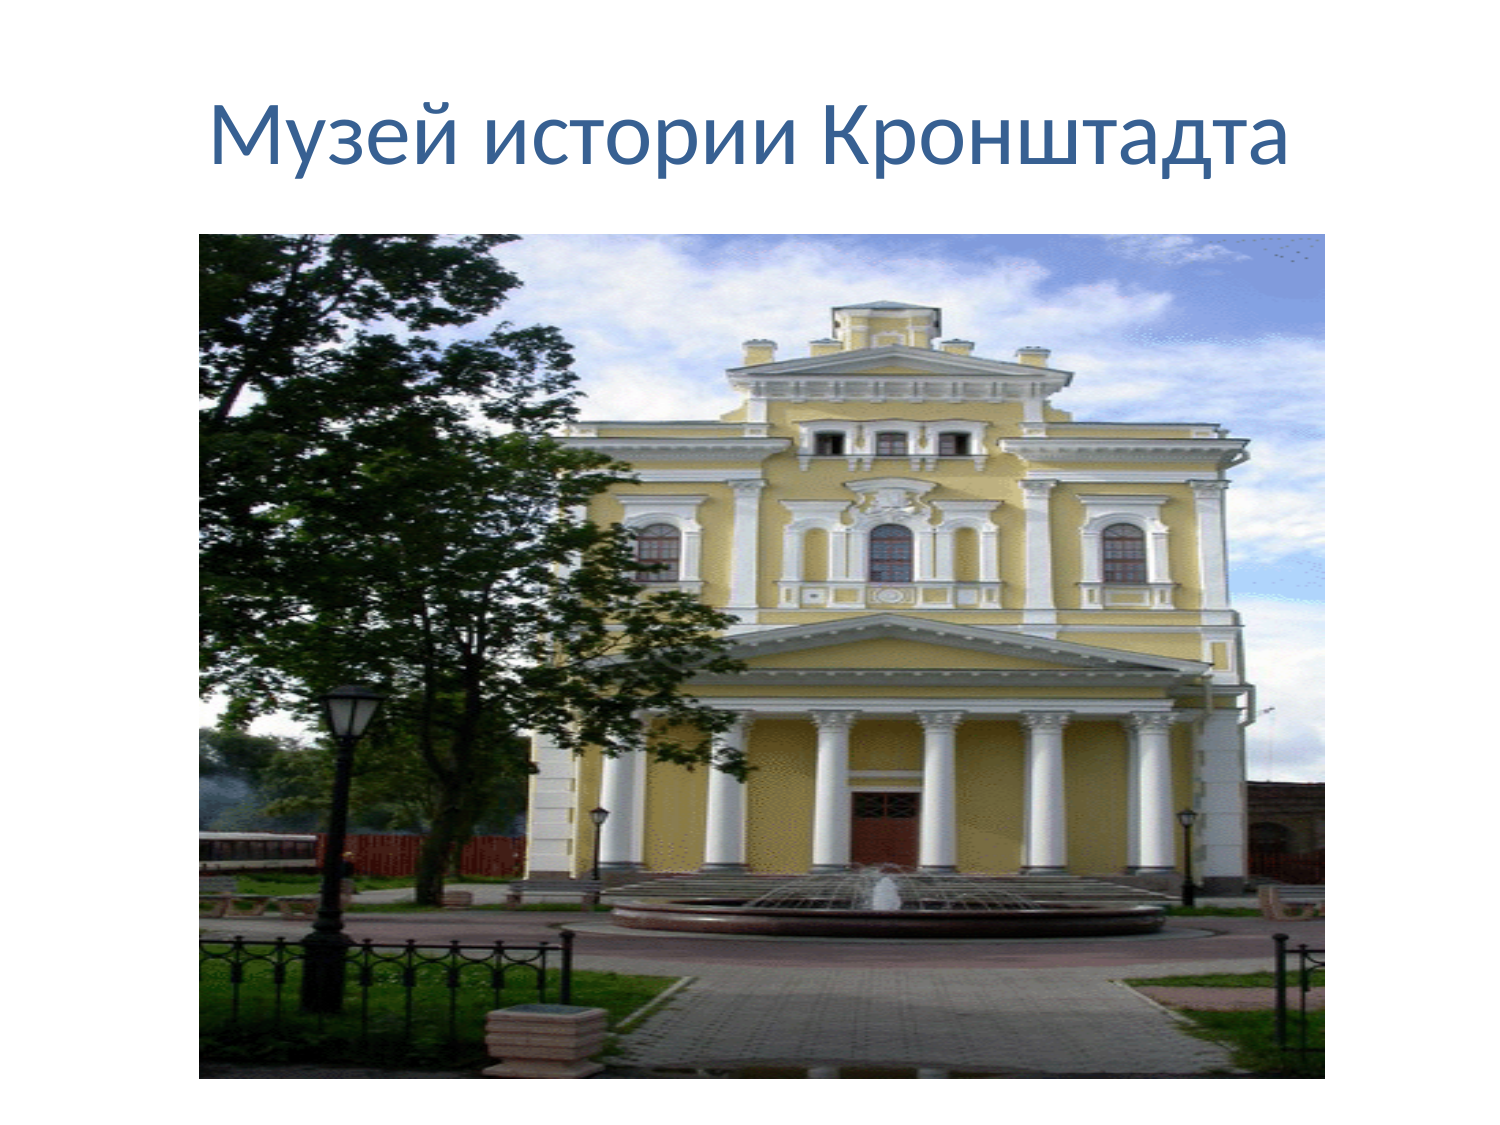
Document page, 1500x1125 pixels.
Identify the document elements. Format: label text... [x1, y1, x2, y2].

picture [198, 234, 1325, 1079]
title Музей истории Кронштадта [75, 45, 1425, 211]
